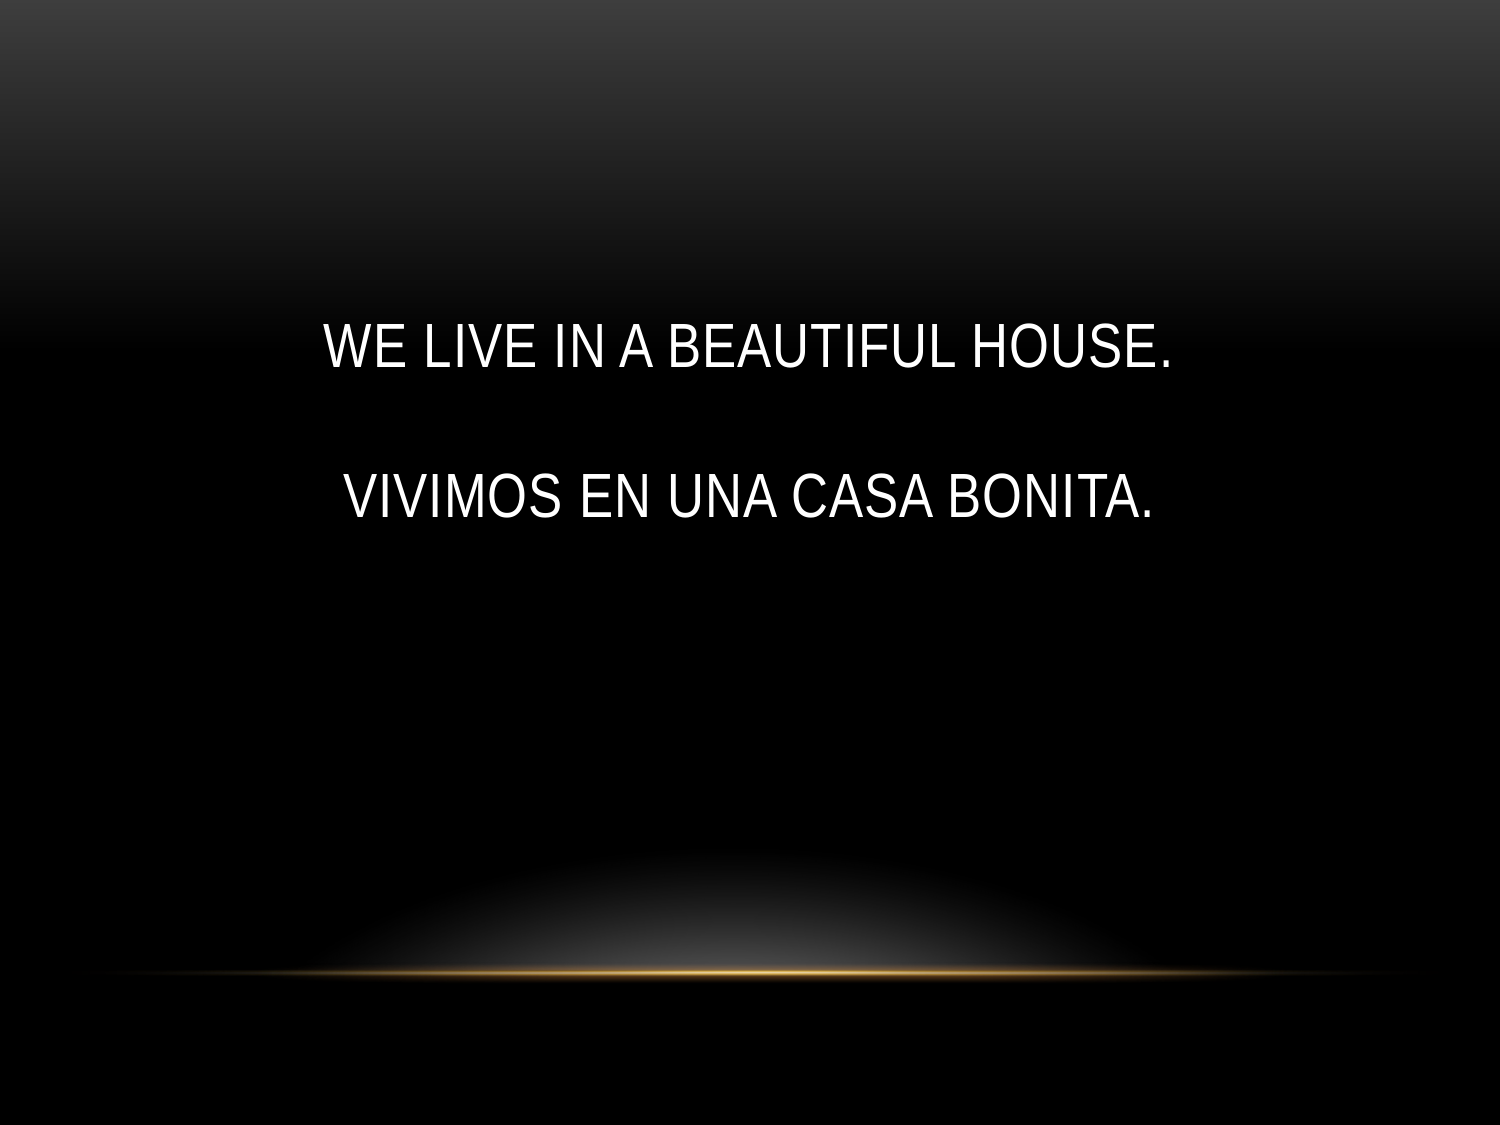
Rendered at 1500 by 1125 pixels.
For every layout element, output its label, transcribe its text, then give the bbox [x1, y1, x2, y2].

title WE LIVE IN A BEAUTIFUL HOUSE. VIVIMOS EN UNA CASA BONITA. [99, 271, 1400, 538]
picture [0, 0, 1500, 1125]
